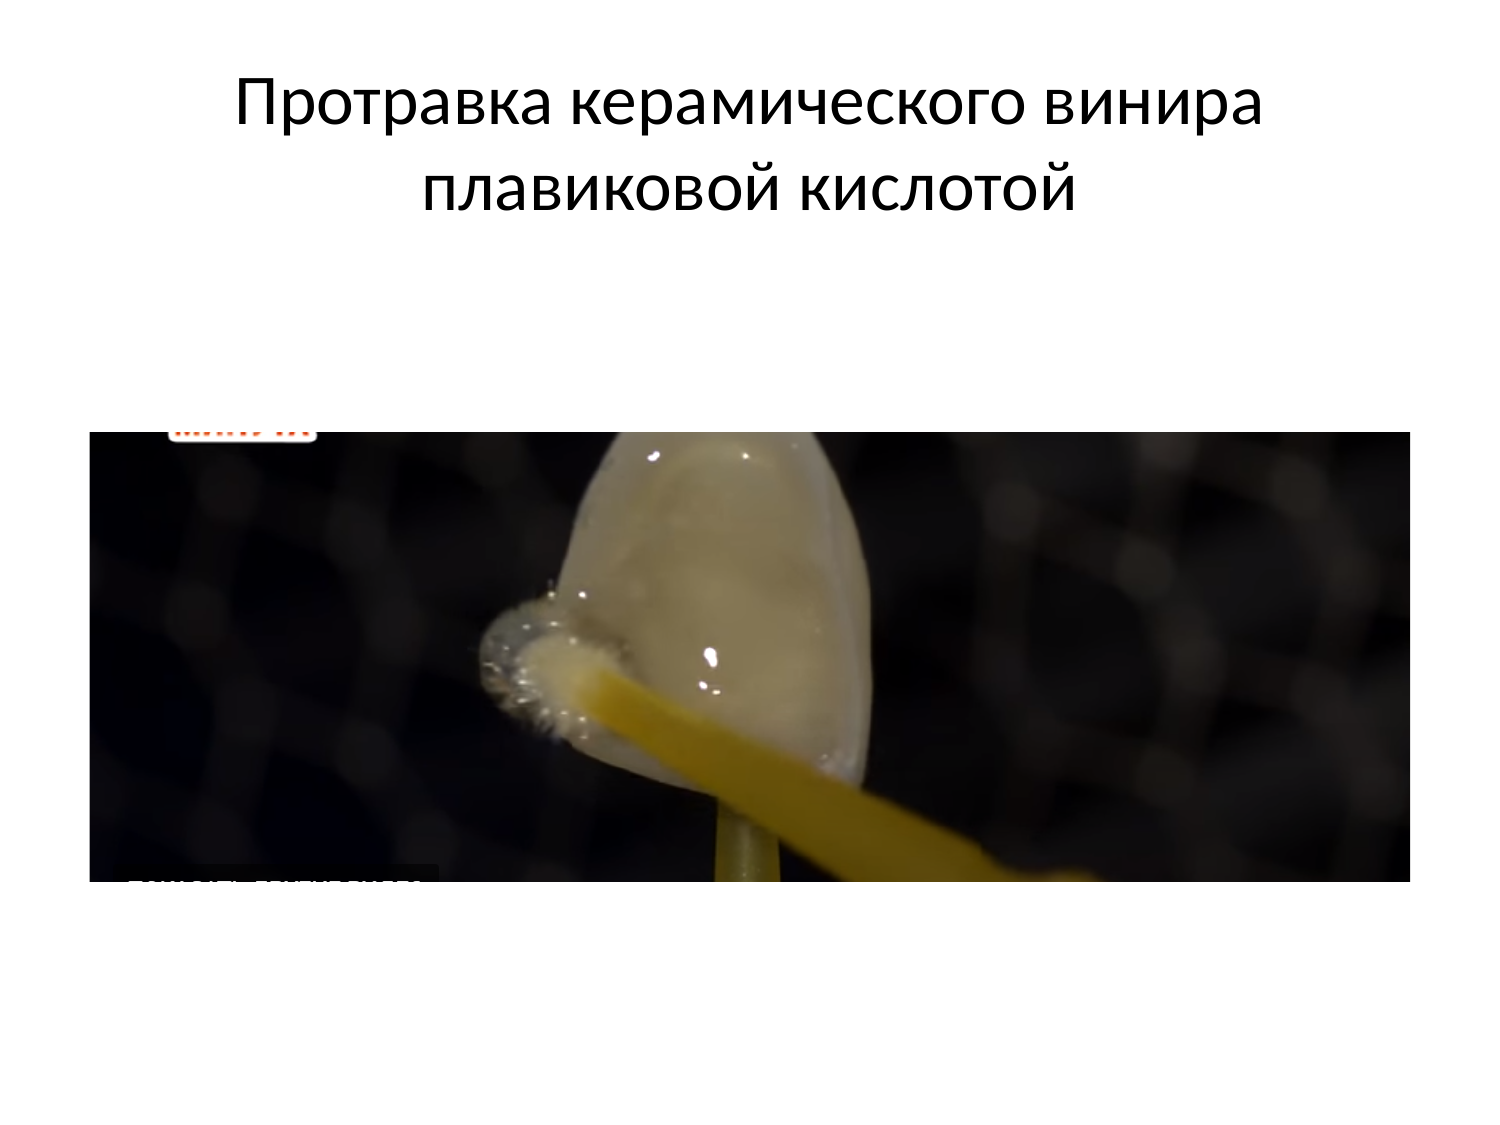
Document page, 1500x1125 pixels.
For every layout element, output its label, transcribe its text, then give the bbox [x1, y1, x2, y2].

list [89, 432, 1411, 882]
title Протравка керамического винира плавиковой кислотой [75, 45, 1425, 233]
